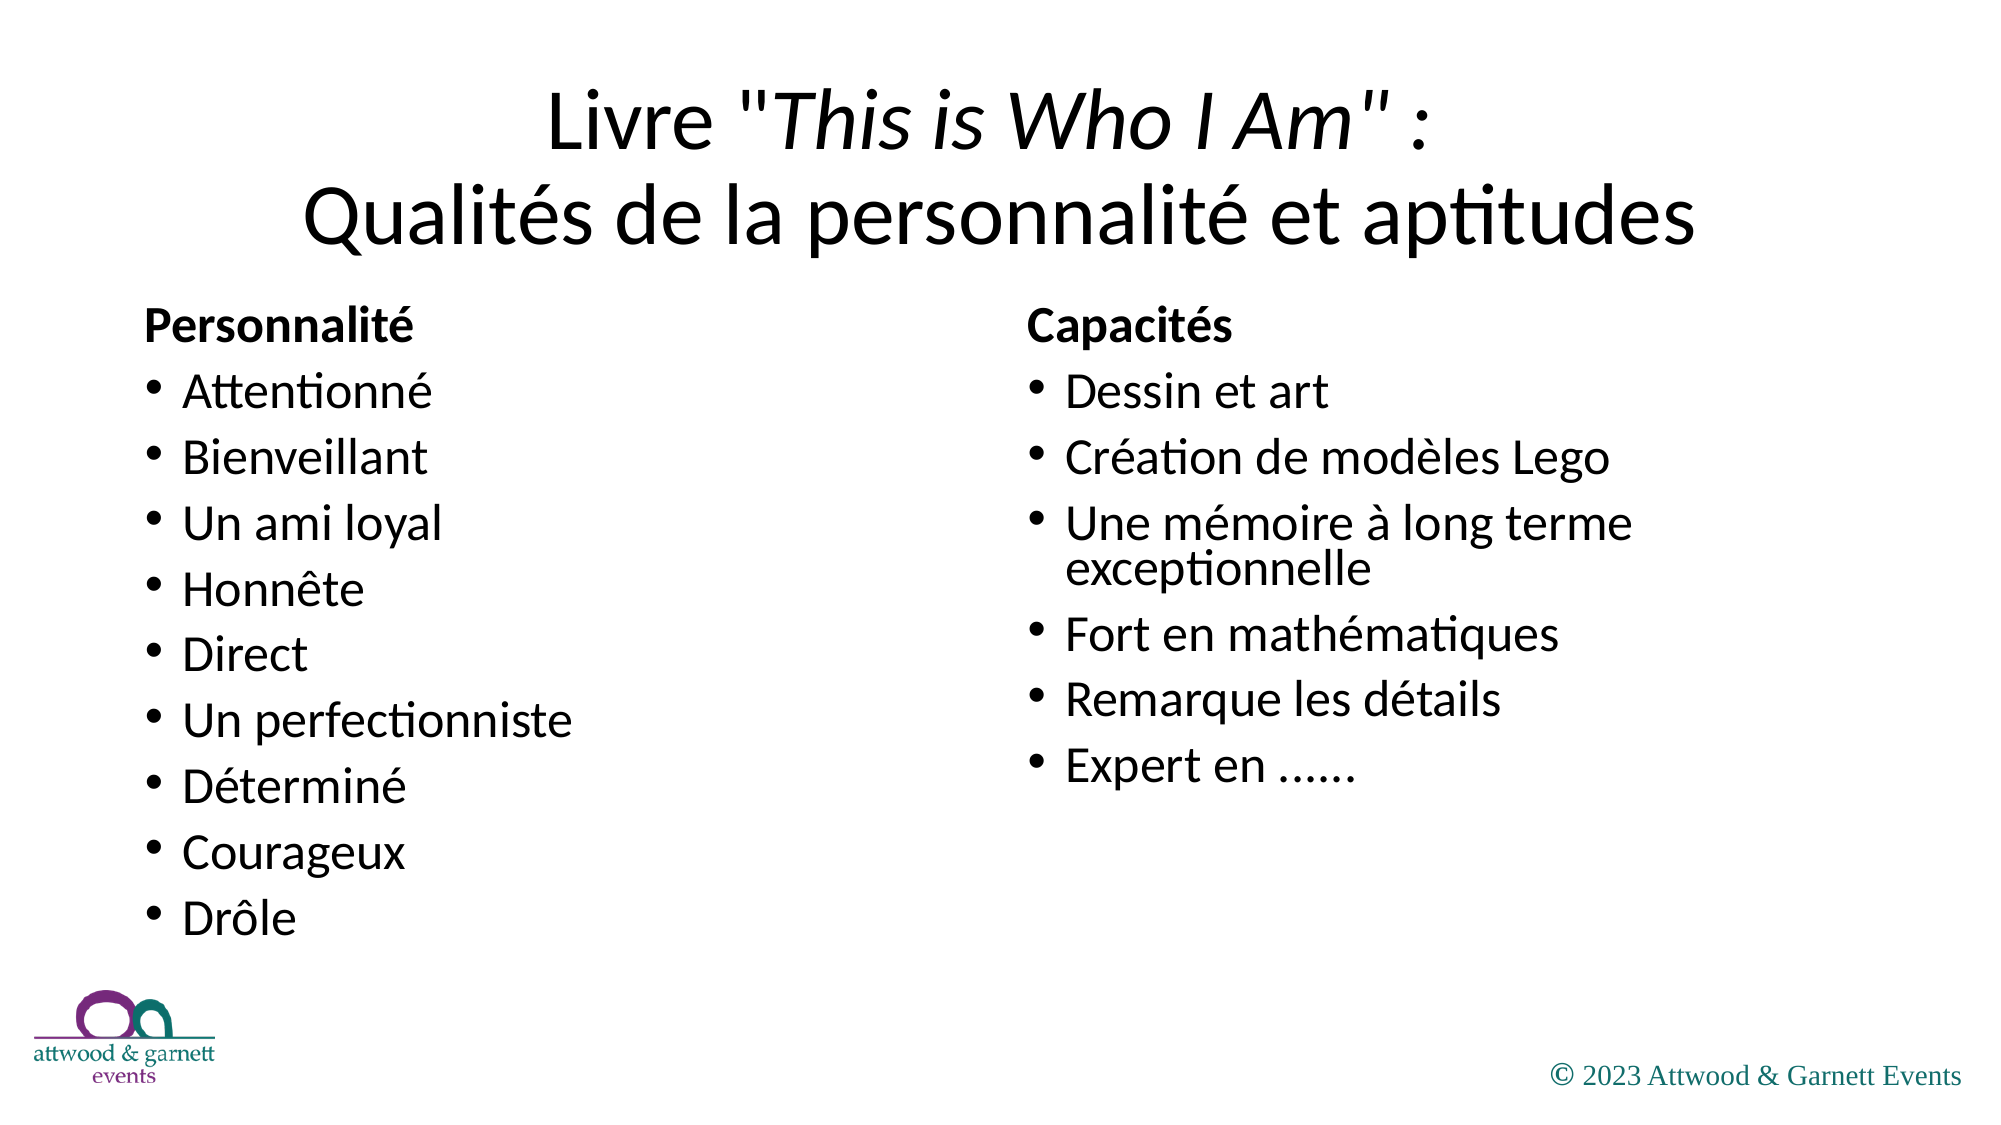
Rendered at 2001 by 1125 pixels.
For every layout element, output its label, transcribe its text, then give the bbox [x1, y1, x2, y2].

picture [33, 990, 215, 1089]
text_box Capacités Dessin et art Création de modèles Lego Une mémoire à long terme exceptionnelle Fort en mathématiques Remarque les détails Expert en ...... [1020, 299, 1855, 1014]
text_box © 2023 Attwood & Garnett Events [984, 1044, 1971, 1100]
list Personnalité Attentionné Bienveillant Un ami loyal Honnête Direct Un perfectionniste Déterminé Courageux Drôle [136, 298, 988, 1014]
title Livre "This is Who I Am" : Qualités de la personnalité et aptitudes [136, 59, 1863, 278]
